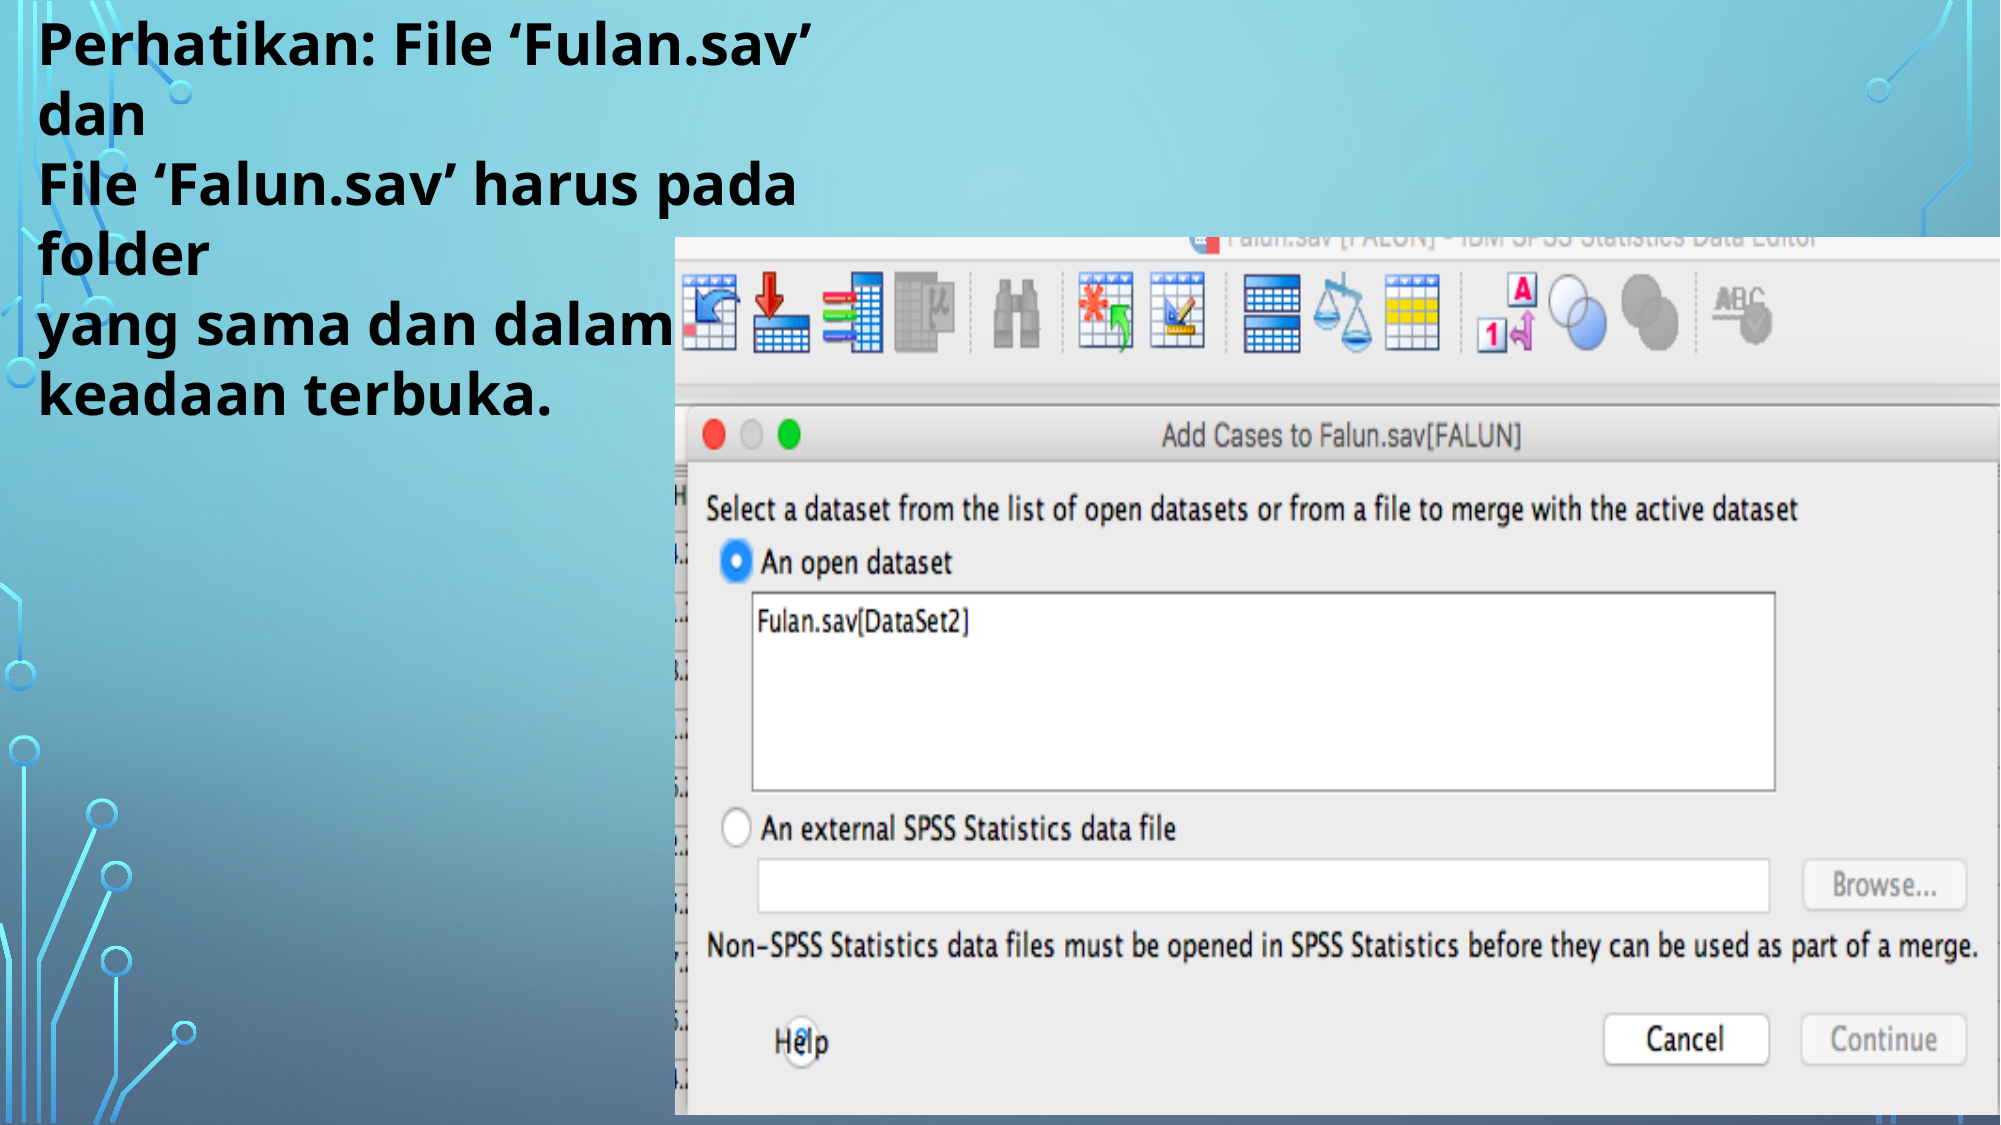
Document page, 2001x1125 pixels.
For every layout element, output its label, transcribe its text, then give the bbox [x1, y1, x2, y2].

picture [674, 237, 2000, 1115]
text_box Perhatikan: File ‘Fulan.sav’ dan File ‘Falun.sav’ harus pada folder yang sama dan dalam keadaan terbuka. [22, 0, 913, 435]
